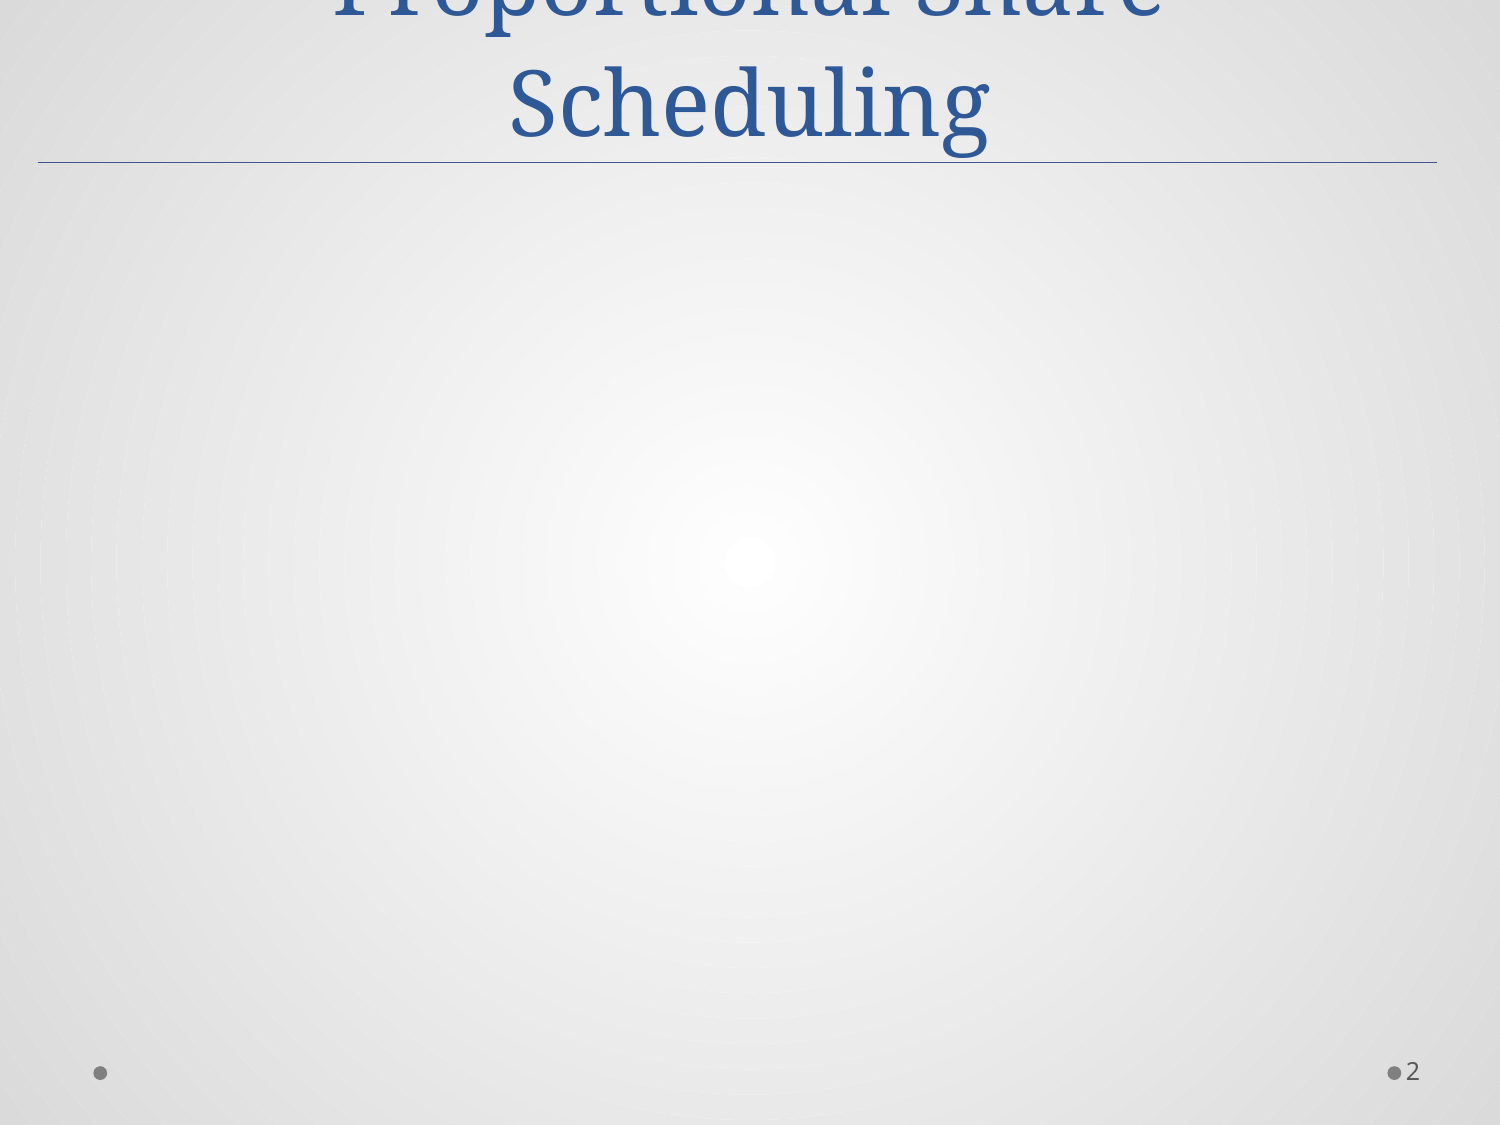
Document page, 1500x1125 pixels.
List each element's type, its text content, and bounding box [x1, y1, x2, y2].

slide_number 2 [1401, 1042, 1494, 1103]
title Proportional Share Scheduling [75, 24, 1425, 161]
